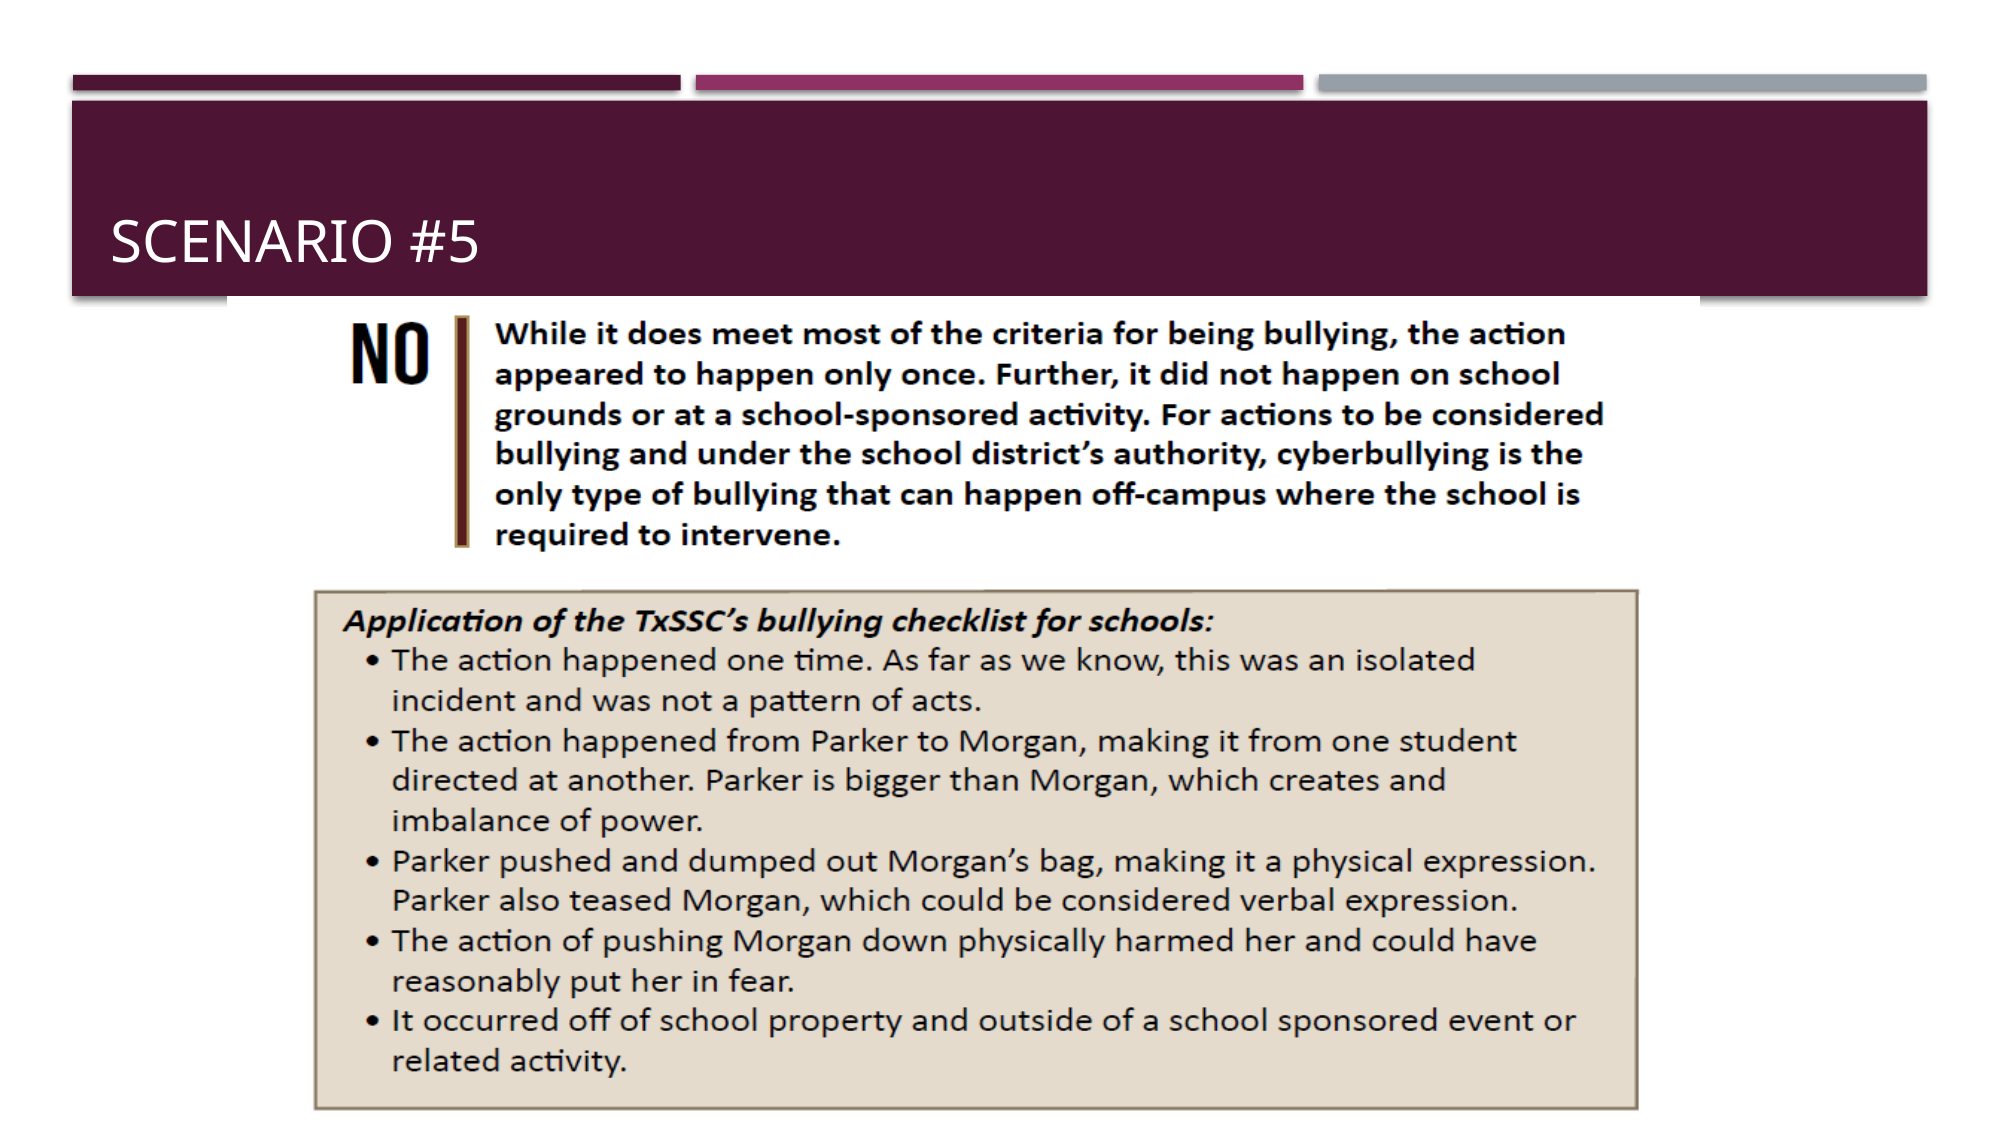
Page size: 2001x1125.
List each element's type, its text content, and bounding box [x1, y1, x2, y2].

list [227, 296, 1700, 1125]
title Scenario #5 [95, 115, 1905, 282]
